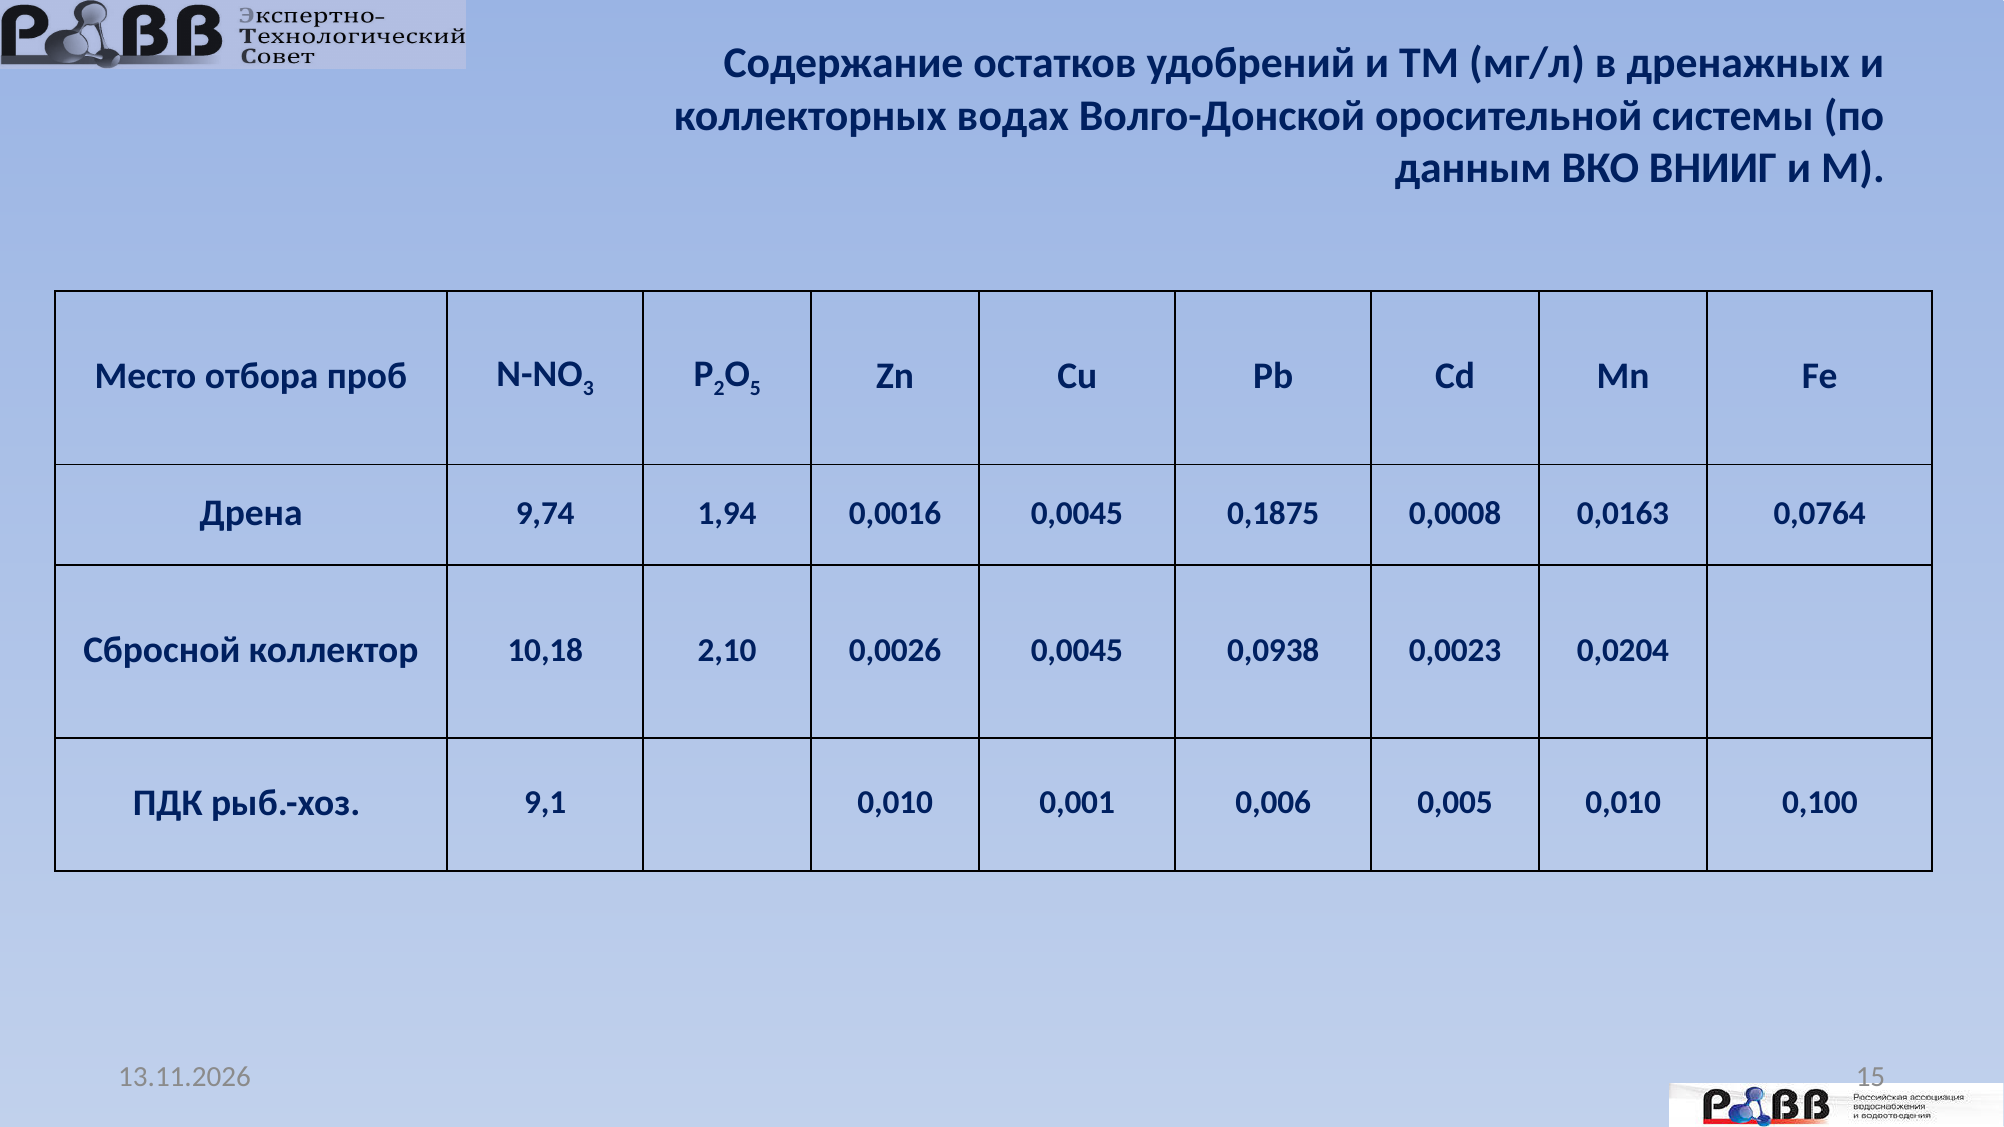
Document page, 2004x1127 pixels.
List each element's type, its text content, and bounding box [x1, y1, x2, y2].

table_cell [1708, 566, 1931, 737]
table_cell 0,0016 [812, 465, 978, 564]
table_cell 0,001 [980, 739, 1174, 870]
table_cell 0,100 [1708, 739, 1931, 870]
table_cell 9,74 [448, 465, 642, 564]
table_cell 0,0023 [1372, 566, 1538, 737]
table_cell 10,18 [448, 566, 642, 737]
picture [1668, 1082, 2004, 1127]
table_header Pb [1176, 292, 1370, 464]
table_cell 0,0045 [980, 465, 1174, 564]
table_header N-NO3 [448, 292, 642, 464]
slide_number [100, 1044, 568, 1105]
table_cell 0,0204 [1540, 566, 1706, 737]
table_cell 0,1875 [1176, 465, 1370, 564]
table_cell 1,94 [644, 465, 810, 564]
table_cell Дрена [56, 465, 446, 564]
table_cell 0,0045 [980, 566, 1174, 737]
table_header P2O5 [644, 292, 810, 464]
picture [0, 0, 466, 70]
table_cell 2,10 [644, 566, 810, 737]
table_cell 0,005 [1372, 739, 1538, 870]
table_cell [644, 739, 810, 870]
table_cell 0,0764 [1708, 465, 1931, 564]
table_cell 0,0008 [1372, 465, 1538, 564]
table_cell 0,010 [1540, 739, 1706, 870]
slide_number 15 [1435, 1044, 1904, 1105]
table_cell 9,1 [448, 739, 642, 870]
table_cell Сбросной коллектор [56, 566, 446, 737]
title Содержание остатков удобрений и ТМ (мг/л) в дренажных и коллекторных водах Волго-Донской оросительной системы (по данным ВКО ВНИИГ и М). [607, 45, 1904, 233]
table_cell 0,0026 [812, 566, 978, 737]
table_header Место отбора проб [56, 292, 446, 464]
table_cell ПДК рыб.-хоз. [56, 739, 446, 870]
table_cell 0,0163 [1540, 465, 1706, 564]
table_header Fe [1708, 292, 1931, 464]
table_header Cd [1372, 292, 1538, 464]
table_header Mn [1540, 292, 1706, 464]
table_cell 0,010 [812, 739, 978, 870]
table_header Cu [980, 292, 1174, 464]
table_cell 0,006 [1176, 739, 1370, 870]
table_header Zn [812, 292, 978, 464]
table_cell 0,0938 [1176, 566, 1370, 737]
